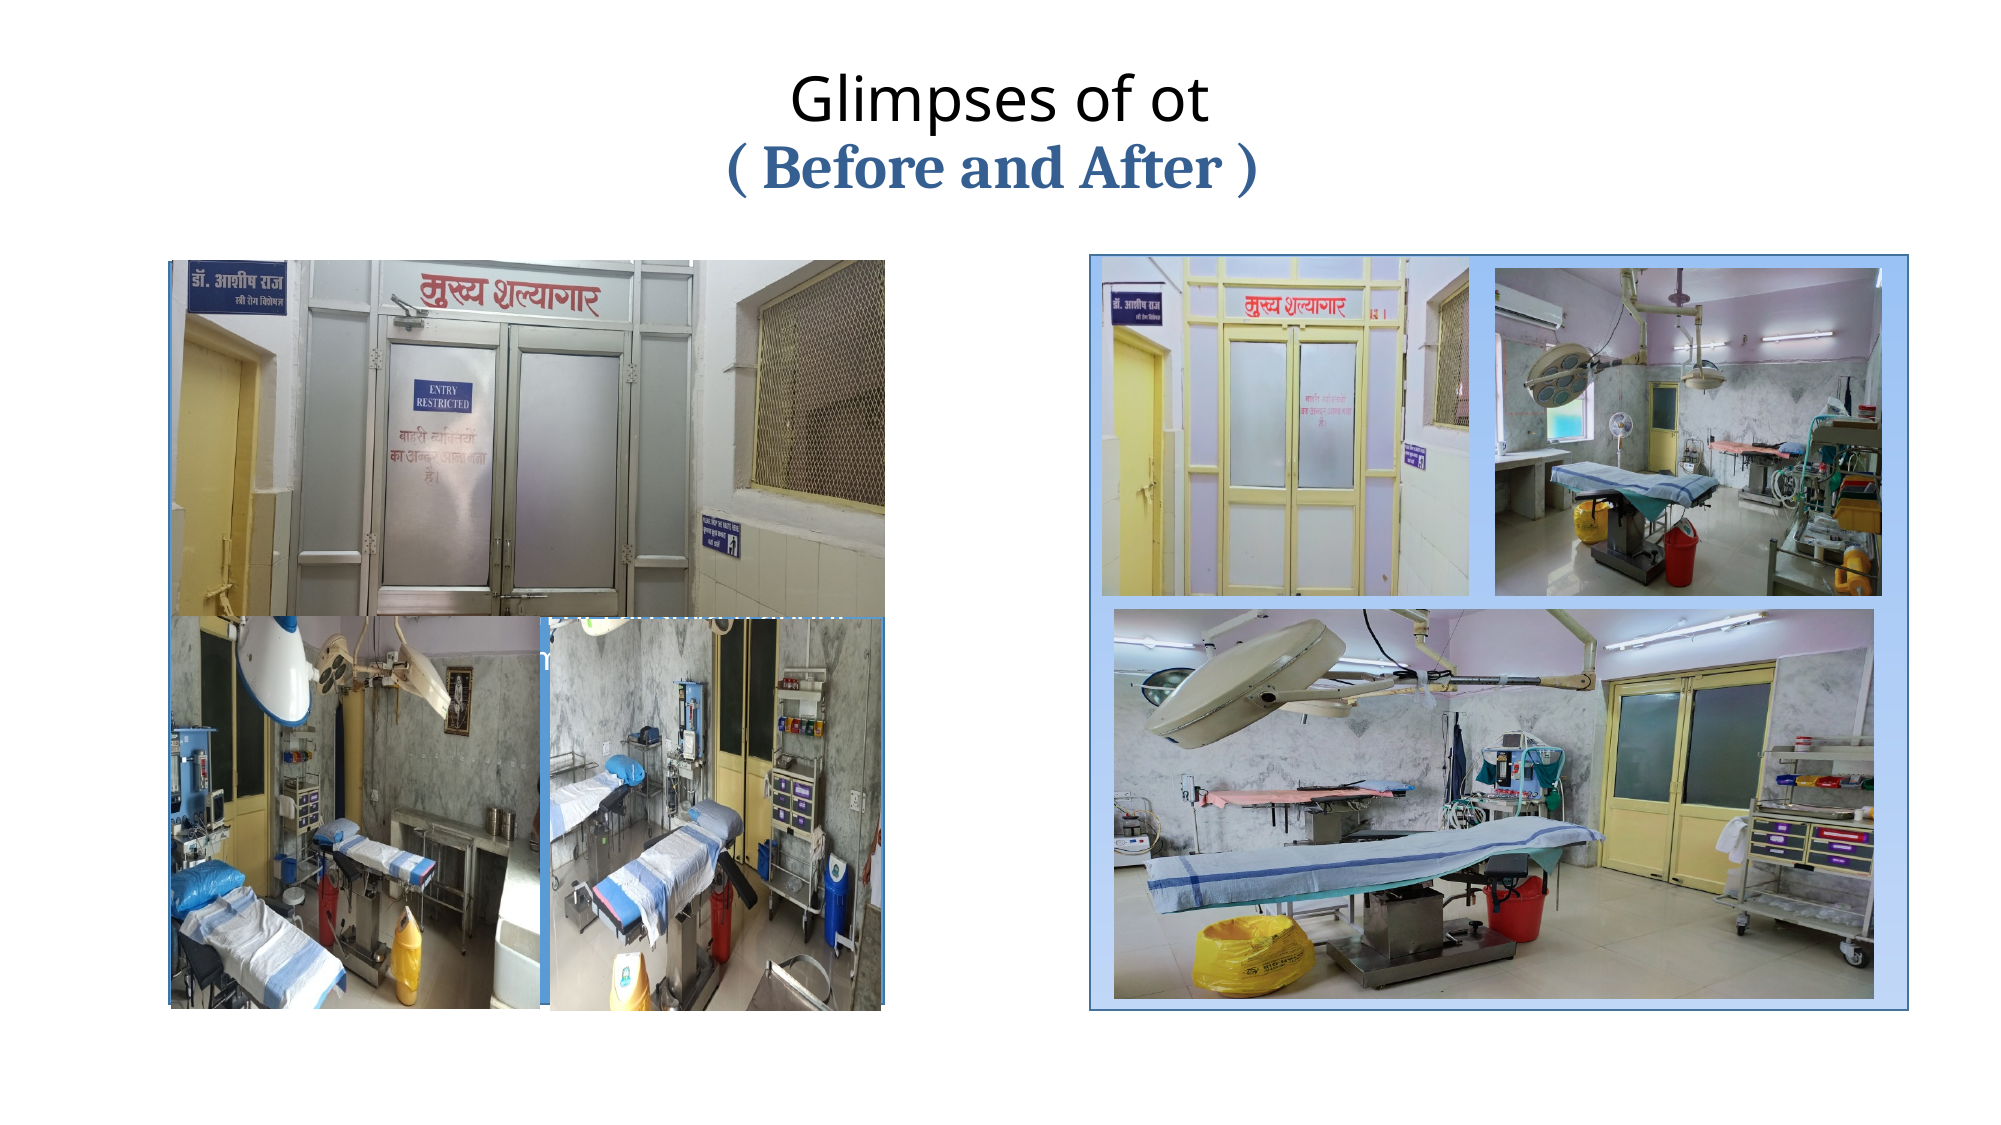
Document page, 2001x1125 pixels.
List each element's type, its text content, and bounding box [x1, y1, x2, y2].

picture [171, 260, 885, 1009]
picture [1102, 257, 1470, 596]
title Glimpses of ot ( Before and After ) [137, 59, 1863, 211]
picture [550, 619, 881, 1011]
picture [1114, 609, 1874, 999]
text_box After implementation of Laqshya (Labour room) [1089, 254, 1909, 1011]
text_box Before implementation of Laqshya (Labour room) [168, 261, 172, 1005]
text_box Before implementation of Laqshya (Labour room) [540, 617, 885, 1005]
picture [1495, 268, 1882, 596]
